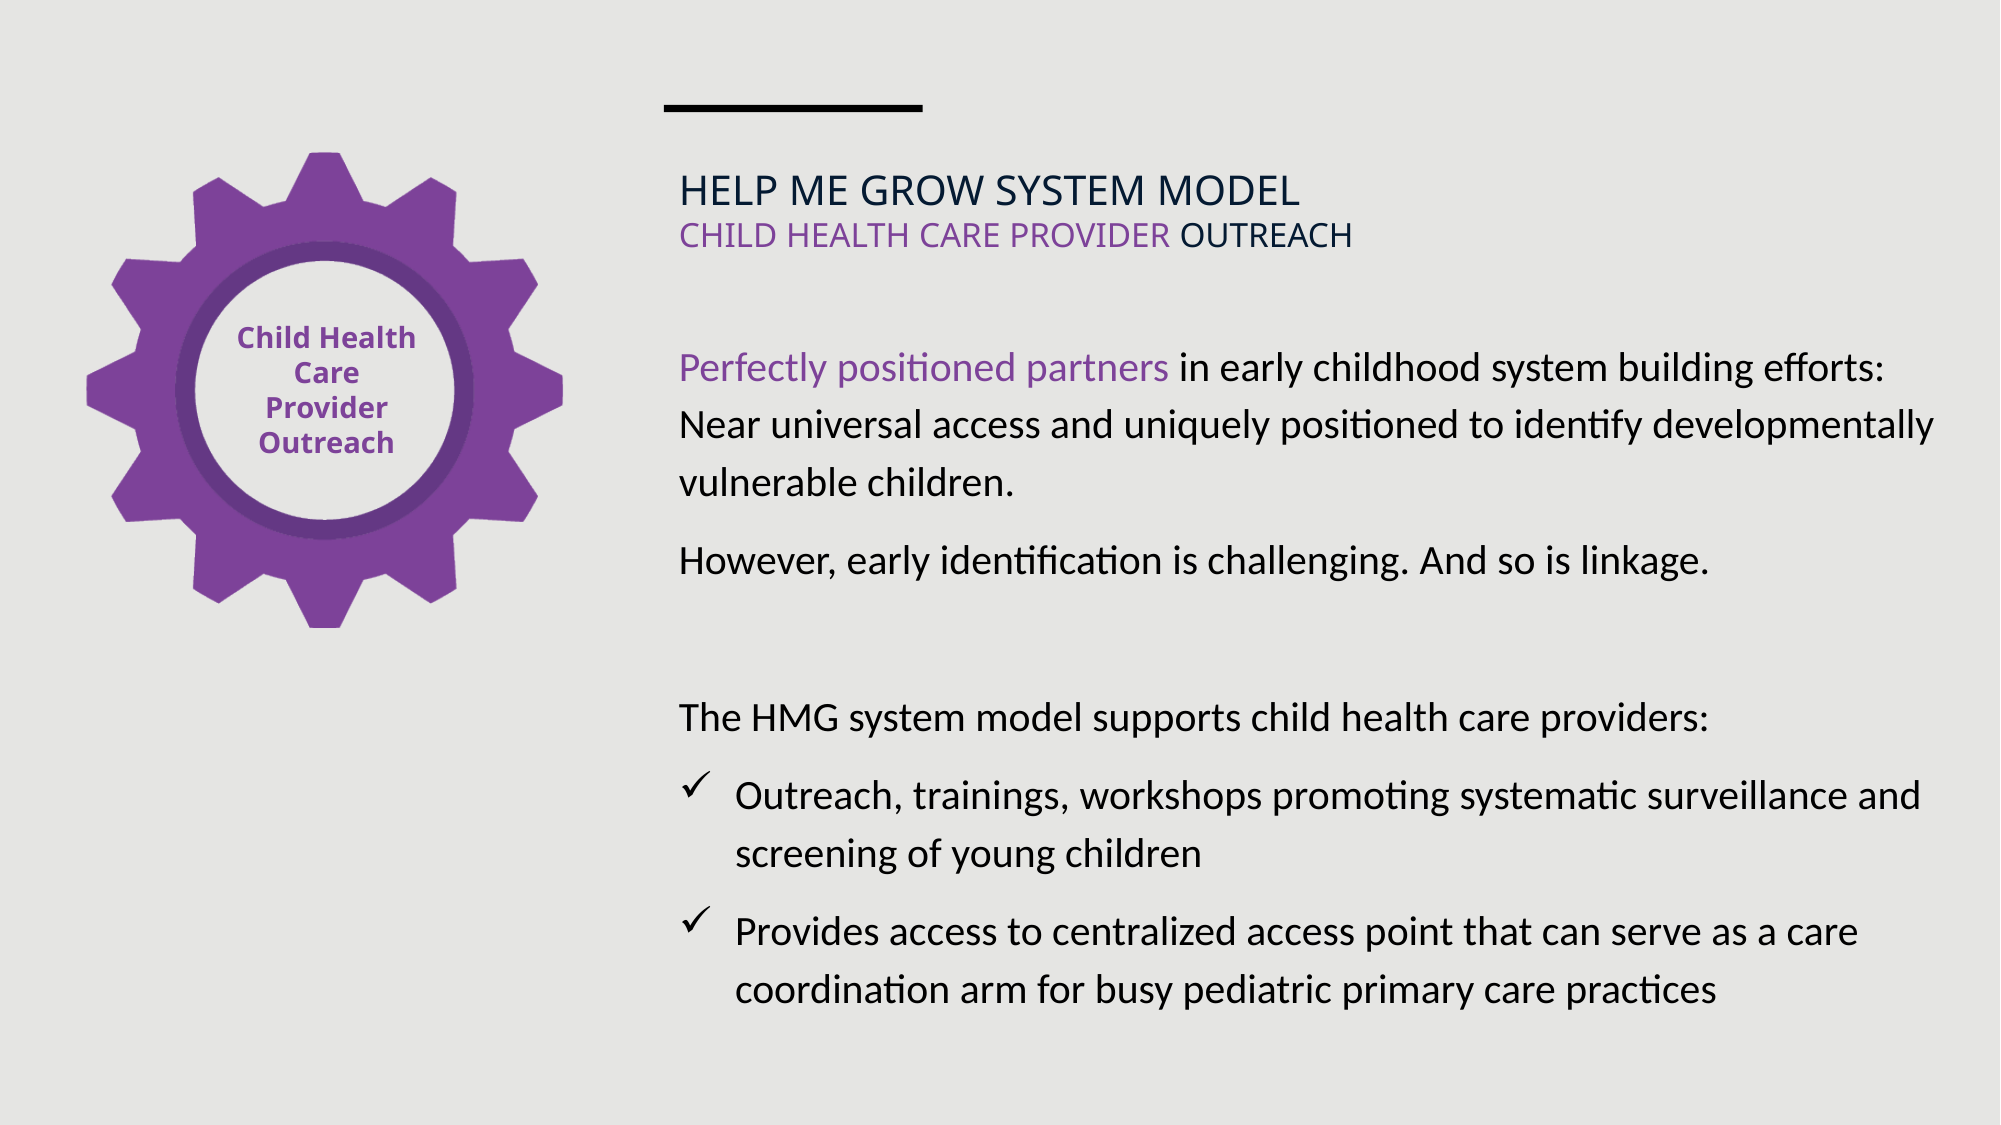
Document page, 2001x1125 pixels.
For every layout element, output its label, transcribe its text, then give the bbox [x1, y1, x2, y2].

picture [38, 96, 616, 684]
text_box HELP ME GROW SYSTEM MODEL CHILD HEALTH CARE PROVIDER OUTREACH Perfectly positioned partners in early childhood system building efforts: Near universal access and uniquely positioned to identify developmentally vulnerable children. However, early identification is challenging. And so is linkage. The HMG system model supports child health care providers: Outreach, trainings, workshops promoting systematic surveillance and screening of young children Provides access to centralized access point that can serve as a care coordination arm for busy pediatric primary care practices [663, 157, 1956, 1019]
